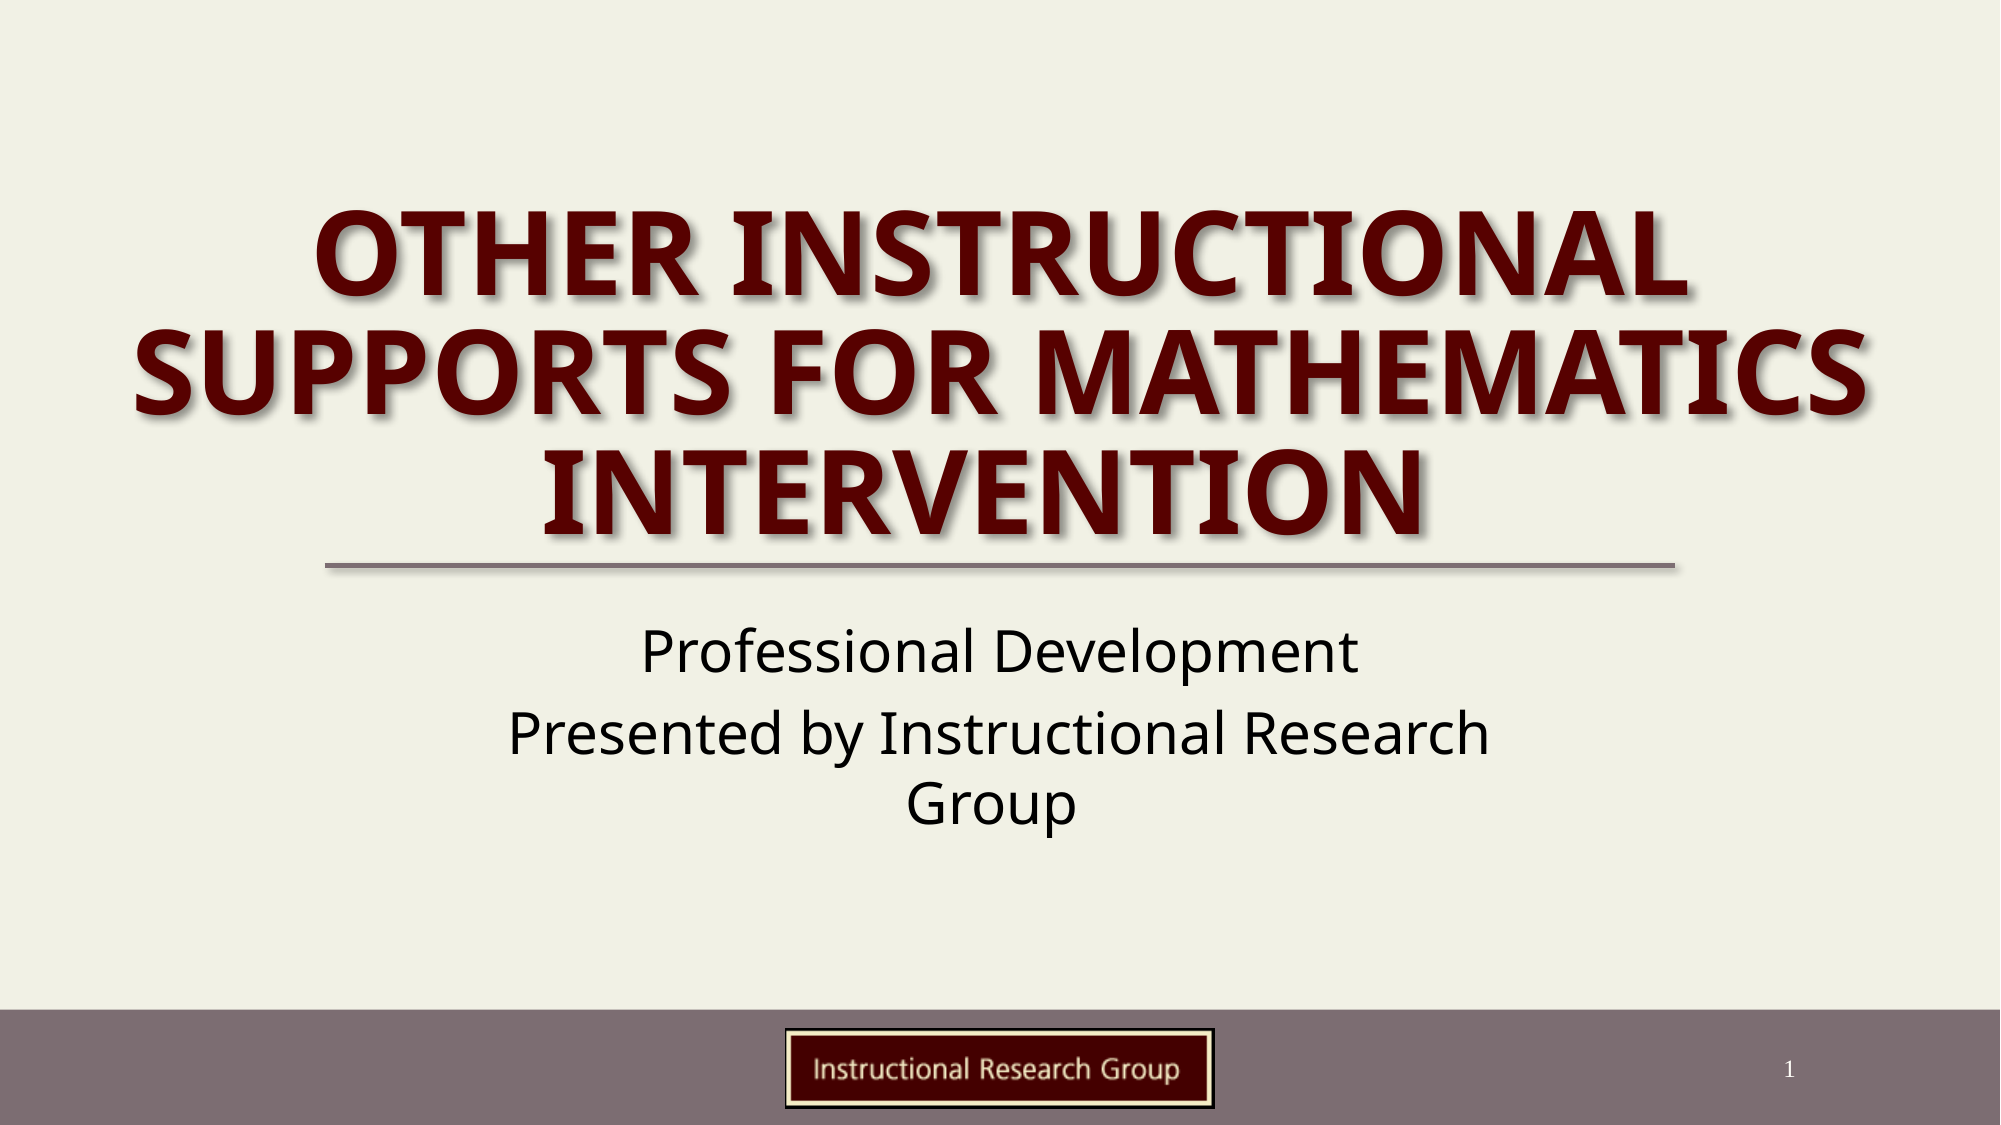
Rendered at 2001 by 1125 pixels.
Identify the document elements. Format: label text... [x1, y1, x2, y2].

slide_number 1 [1530, 1037, 1811, 1098]
subtitle Professional Development Presented by Instructional Research Group [460, 606, 1539, 877]
picture [785, 1028, 1215, 1109]
title Other Instructional Supports for Mathematics Intervention [84, 85, 1918, 566]
